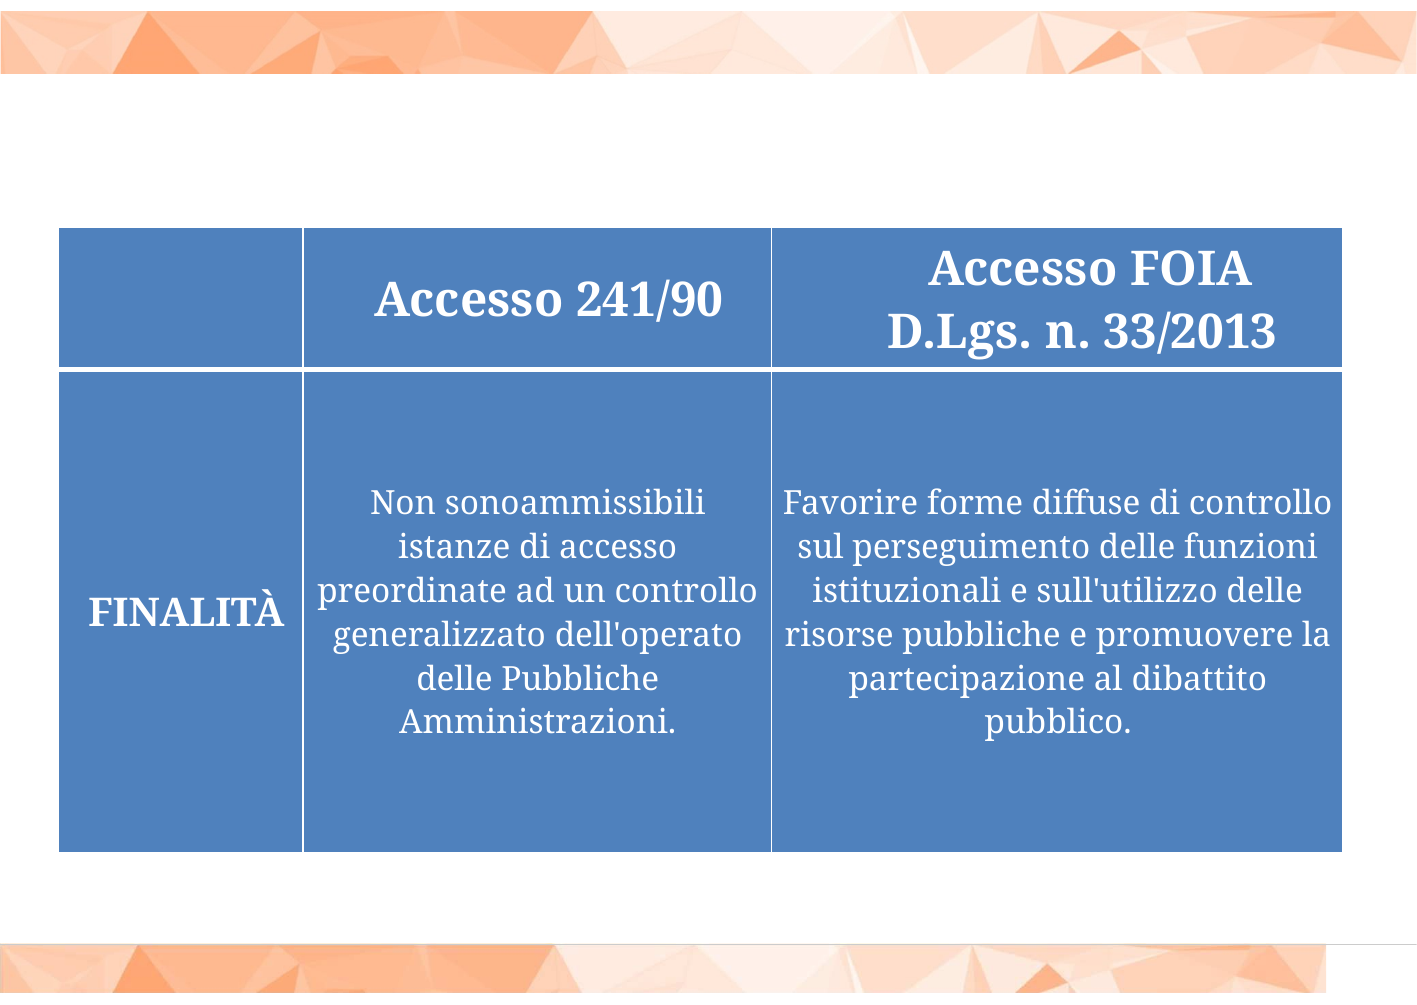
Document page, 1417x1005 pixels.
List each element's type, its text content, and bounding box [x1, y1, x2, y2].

picture [0, 945, 1327, 993]
table_header Accesso 241/90 [304, 228, 771, 367]
table_cell Favorire forme diffuse di controllo sul perseguimento delle funzioni istituzionali e sull'utilizzo delle risorse pubbliche e promuovere la partecipazione al dibattito pubblico. [772, 372, 1342, 852]
picture [0, 11, 1417, 74]
table_header Accesso FOIA D.Lgs. n. 33/2013 [772, 228, 1342, 367]
table_cell FINALITÀ [59, 372, 302, 852]
table_cell Non sono ammissibili istanze di accesso preordinate ad un controllo generalizzato dell'operato delle Pubbliche Amministrazioni. [304, 372, 771, 852]
table_header [59, 228, 302, 367]
